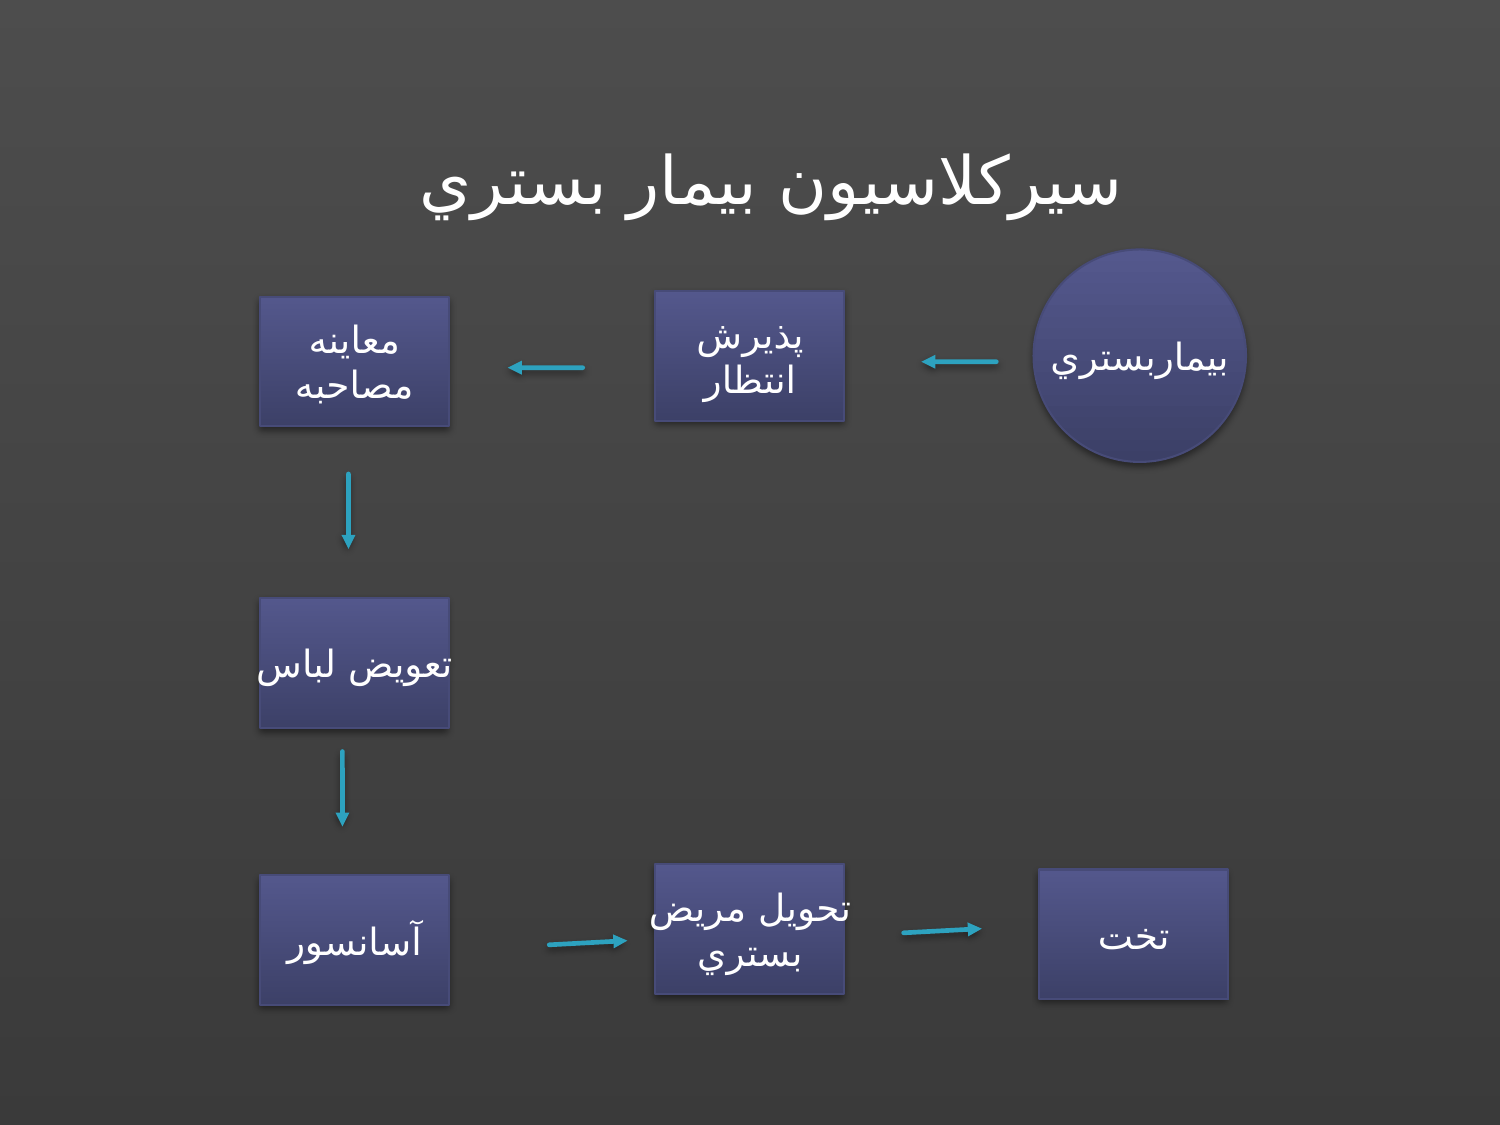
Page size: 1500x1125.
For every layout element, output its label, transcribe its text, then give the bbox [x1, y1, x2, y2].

text_box [546, 934, 628, 949]
text_box تخت [1038, 868, 1229, 1000]
text_box آسانسور [259, 874, 450, 1006]
text_box تحويل مريض بستري [654, 863, 845, 995]
text_box تعويض لباس [259, 597, 450, 729]
text_box معاينه مصاحبه [259, 296, 450, 427]
text_box پذيرش انتظار [654, 290, 845, 422]
text_box [335, 749, 350, 827]
text_box [507, 360, 586, 375]
text_box [901, 922, 982, 937]
title سيركلاسيون بيمار بستري [100, 91, 1443, 264]
text_box بيماربستري [1032, 248, 1248, 463]
text_box [921, 354, 999, 369]
text_box [341, 471, 356, 549]
